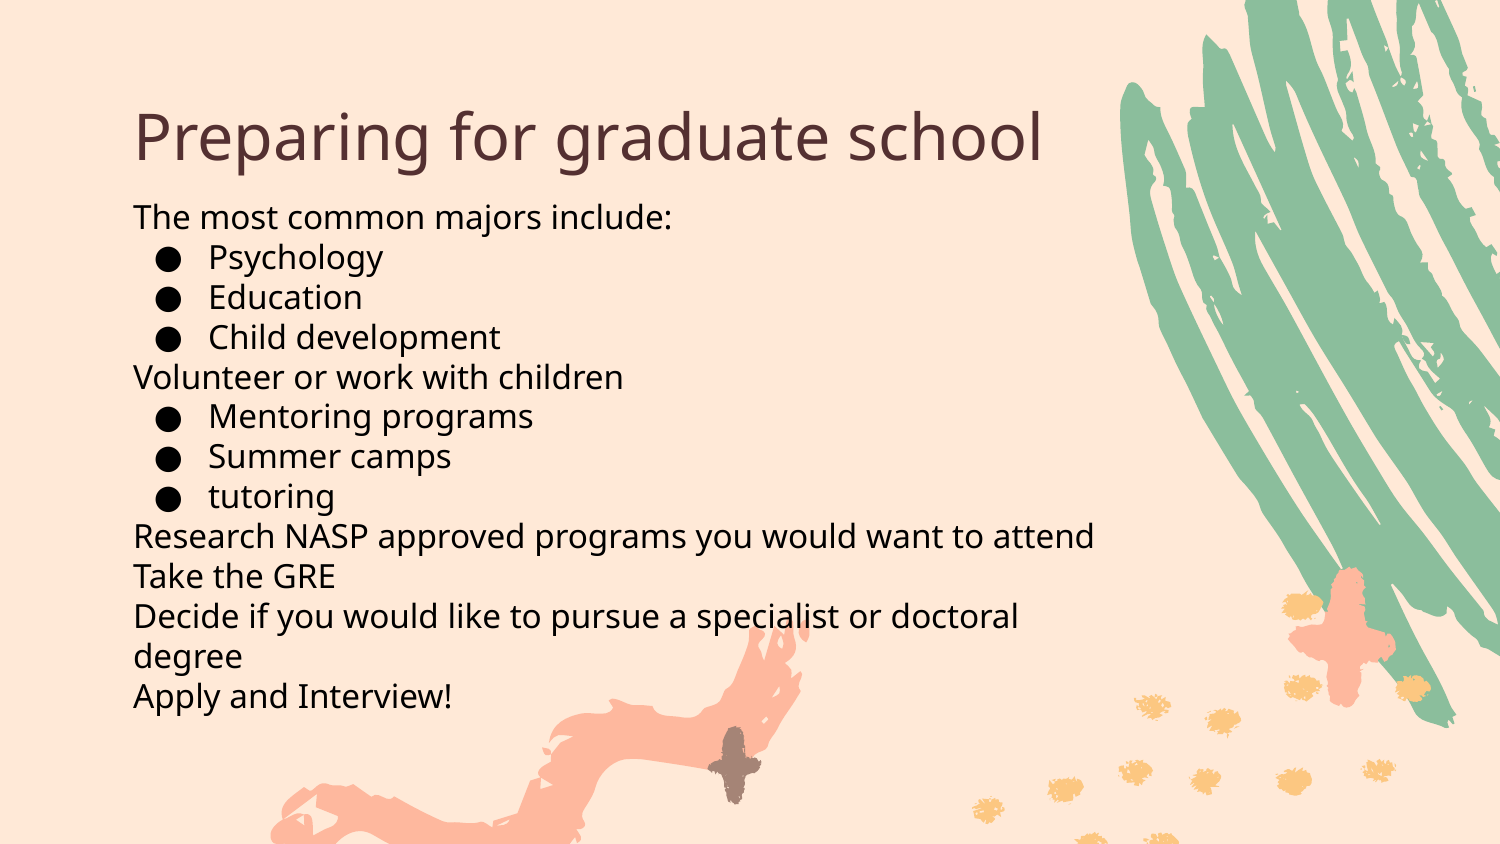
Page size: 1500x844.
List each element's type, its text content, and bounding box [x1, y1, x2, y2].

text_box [707, 725, 762, 805]
title Preparing for graduate school [118, 88, 1157, 182]
text_box The most common majors include: Psychology Education Child development Volunteer or work with children Mentoring programs Summer camps tutoring Research NASP approved programs you would want to attend Take the GRE Decide if you would like to pursue a specialist or doctoral degree Apply and Interview! [118, 181, 1134, 770]
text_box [1162, 0, 1500, 730]
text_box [889, 601, 1442, 844]
